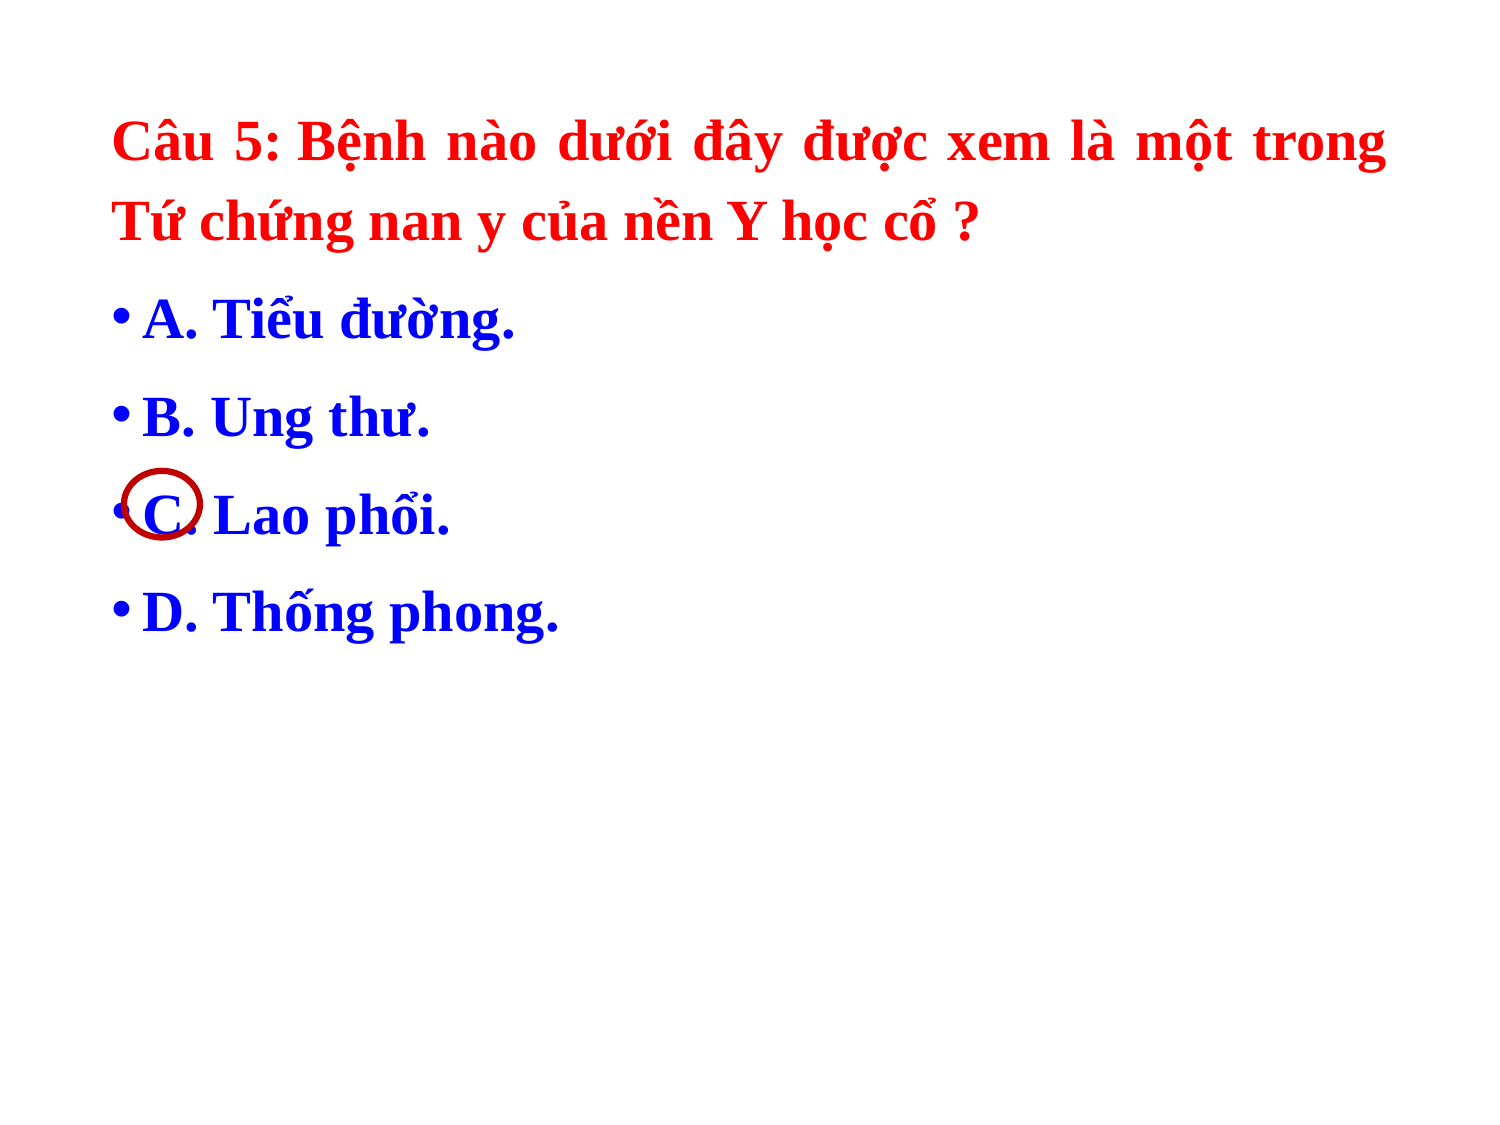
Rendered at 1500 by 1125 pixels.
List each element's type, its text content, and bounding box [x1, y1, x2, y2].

text_box [122, 469, 201, 539]
list Câu 5: Bệnh nào dưới đây được xem là một trong Tứ chứng nan y của nền Y học cổ ? A. Tiểu đường. B. Ung thư. C. Lao phổi. D. Thống phong. [103, 87, 1397, 802]
